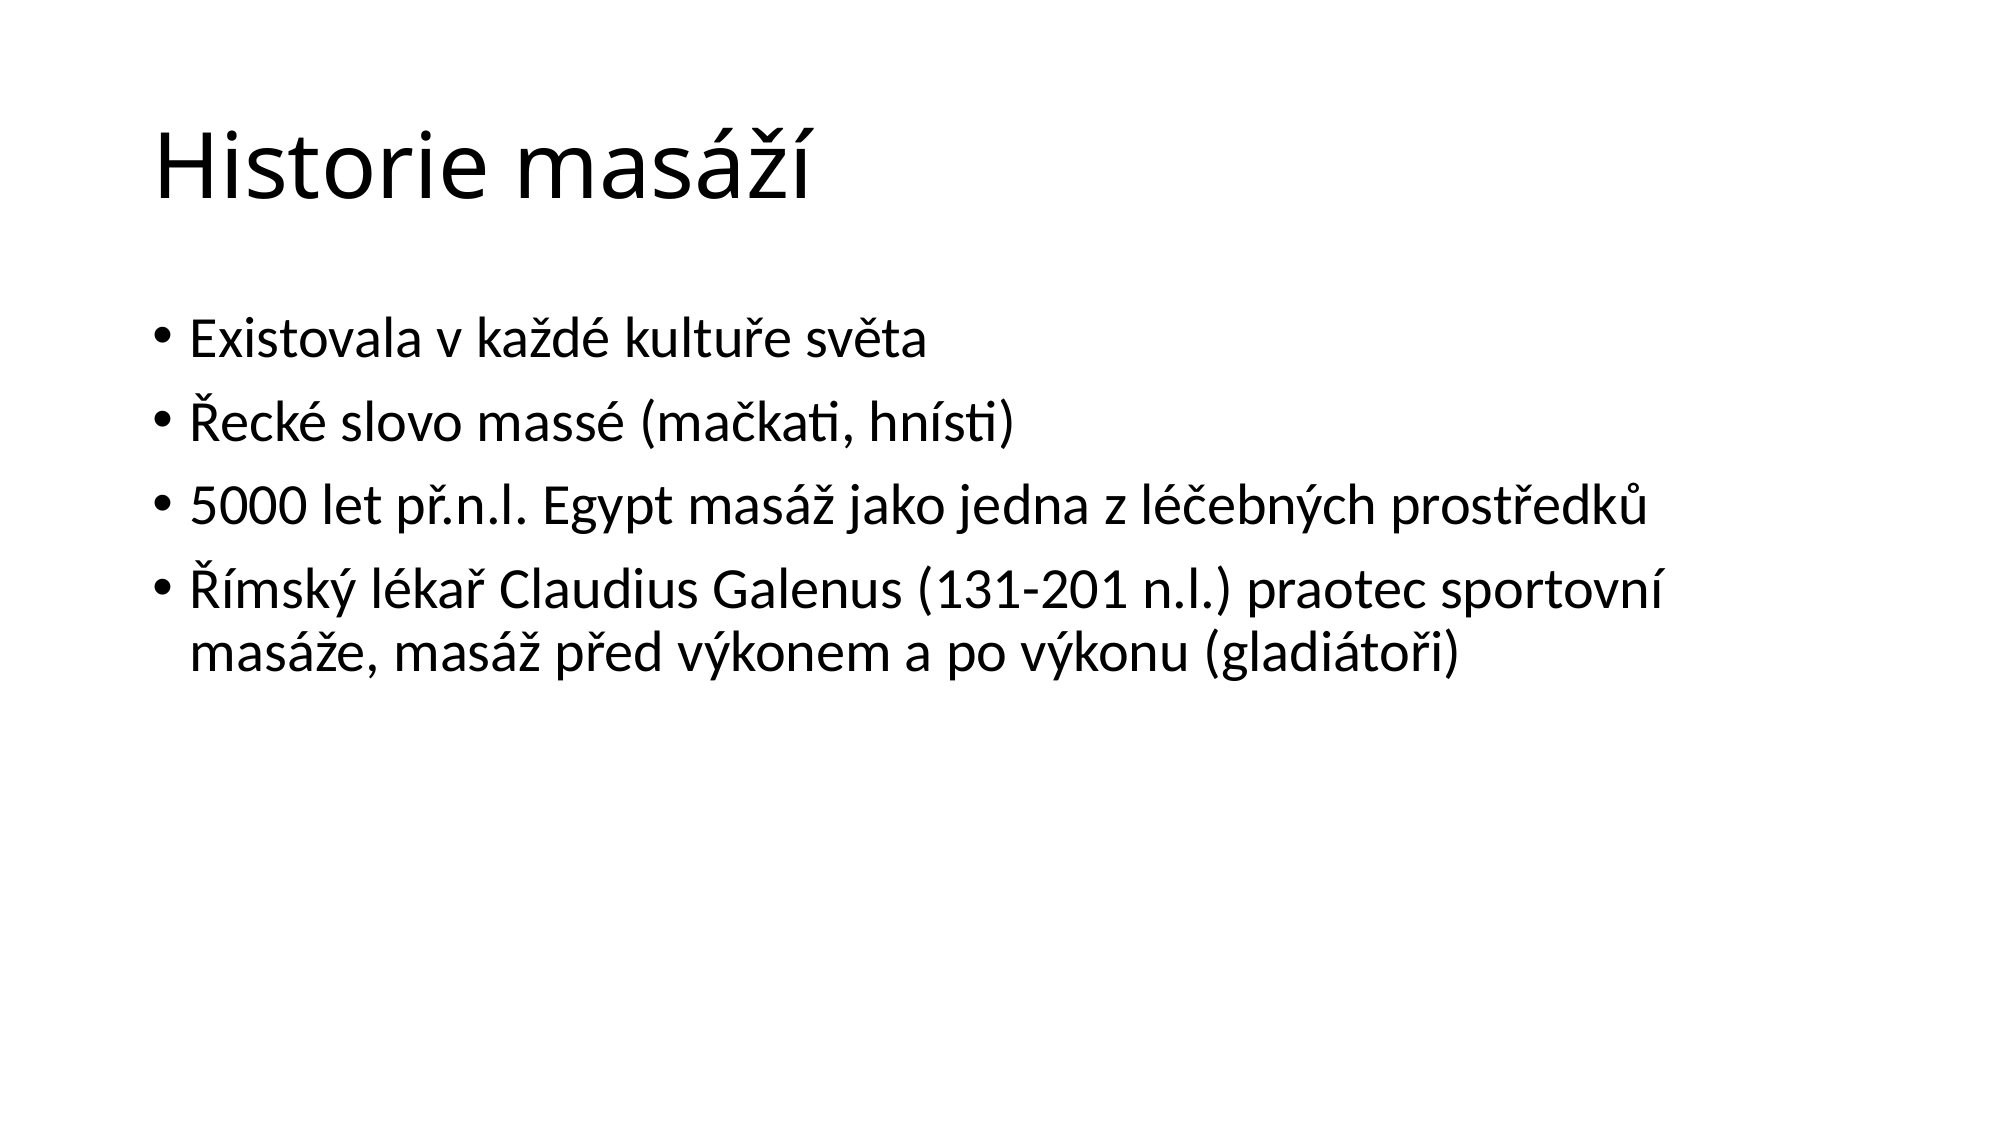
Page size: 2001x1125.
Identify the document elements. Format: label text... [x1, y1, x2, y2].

list Existovala v každé kultuře světa Řecké slovo massé (mačkati, hnísti) 5000 let př.n.l. Egypt masáž jako jedna z léčebných prostředků Římský lékař Claudius Galenus (131-201 n.l.) praotec sportovní masáže, masáž před výkonem a po výkonu (gladiátoři) [137, 299, 1863, 1014]
title Historie masáží [137, 59, 1863, 278]
